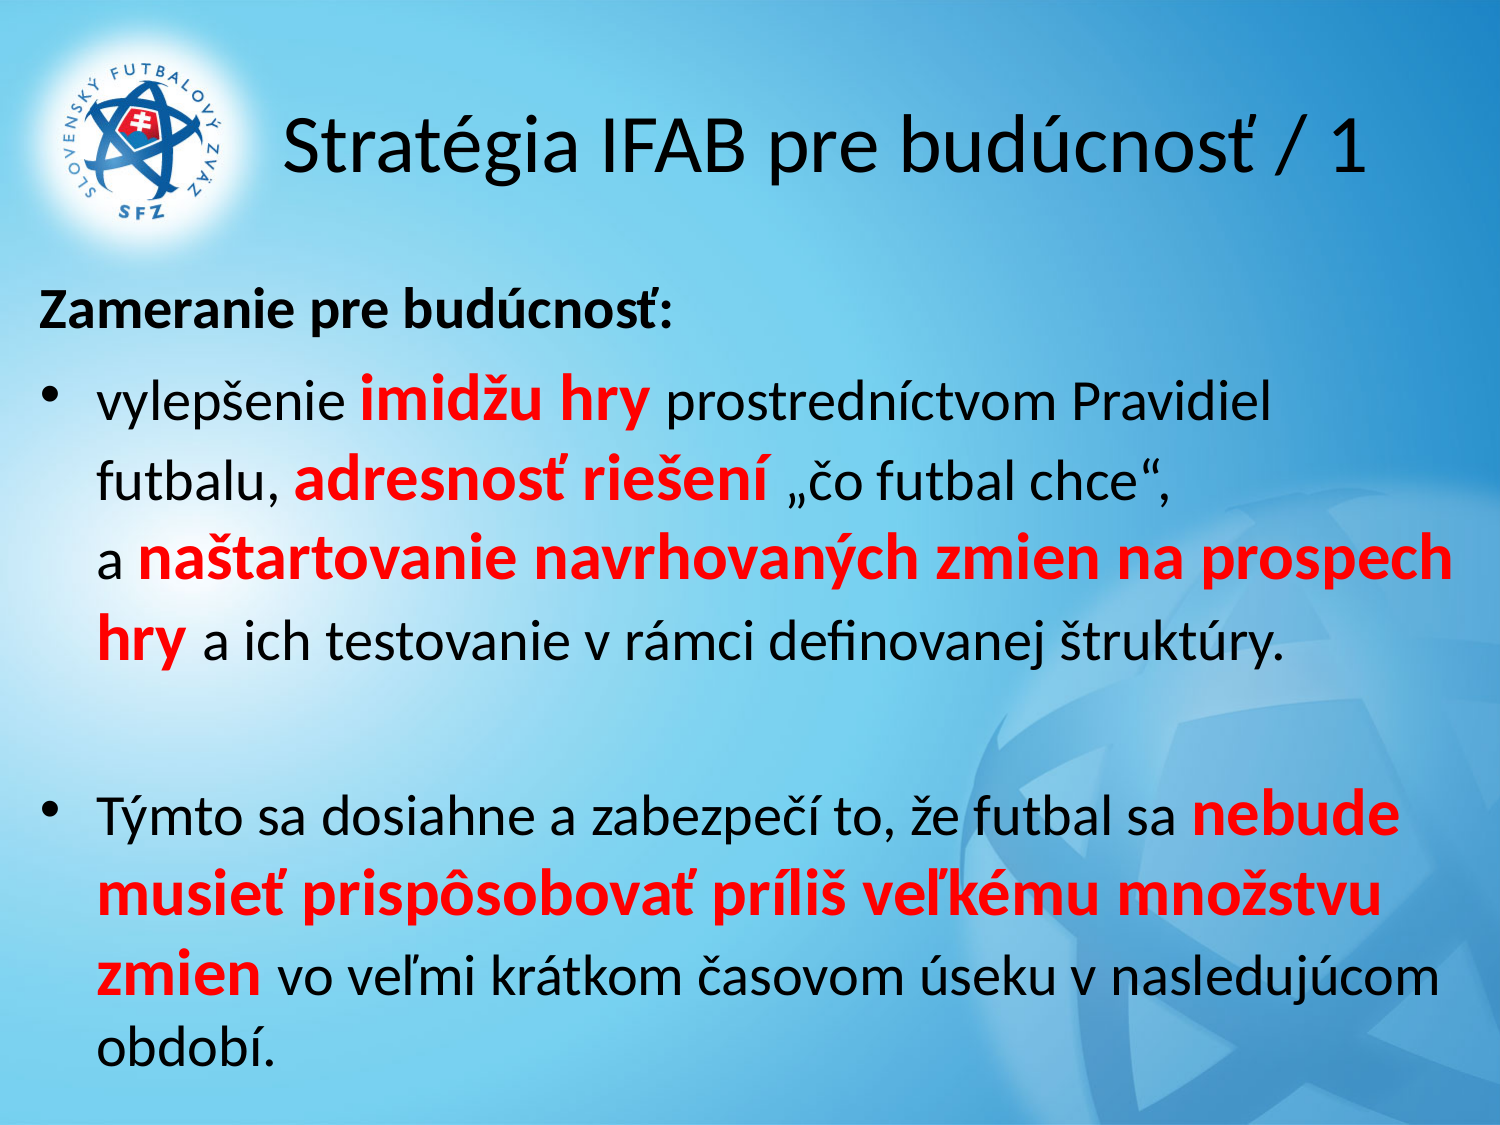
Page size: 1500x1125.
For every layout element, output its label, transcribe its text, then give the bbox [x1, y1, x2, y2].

list Zameranie pre budúcnosť: vylepšenie imidžu hry prostredníctvom Pravidiel futbalu, adresnosť riešení „čo futbal chce“, a naštartovanie navrhovaných zmien na prospech hry a ich testovanie v rámci definovanej štruktúry. Týmto sa dosiahne a zabezpečí to, že futbal sa nebude musieť prispôsobovať príliš veľkému množstvu zmien vo veľmi krátkom časovom úseku v nasledujúcom období. [24, 262, 1475, 1093]
picture [0, 0, 1500, 1125]
title Stratégia IFAB pre budúcnosť / 1 [267, 45, 1425, 233]
